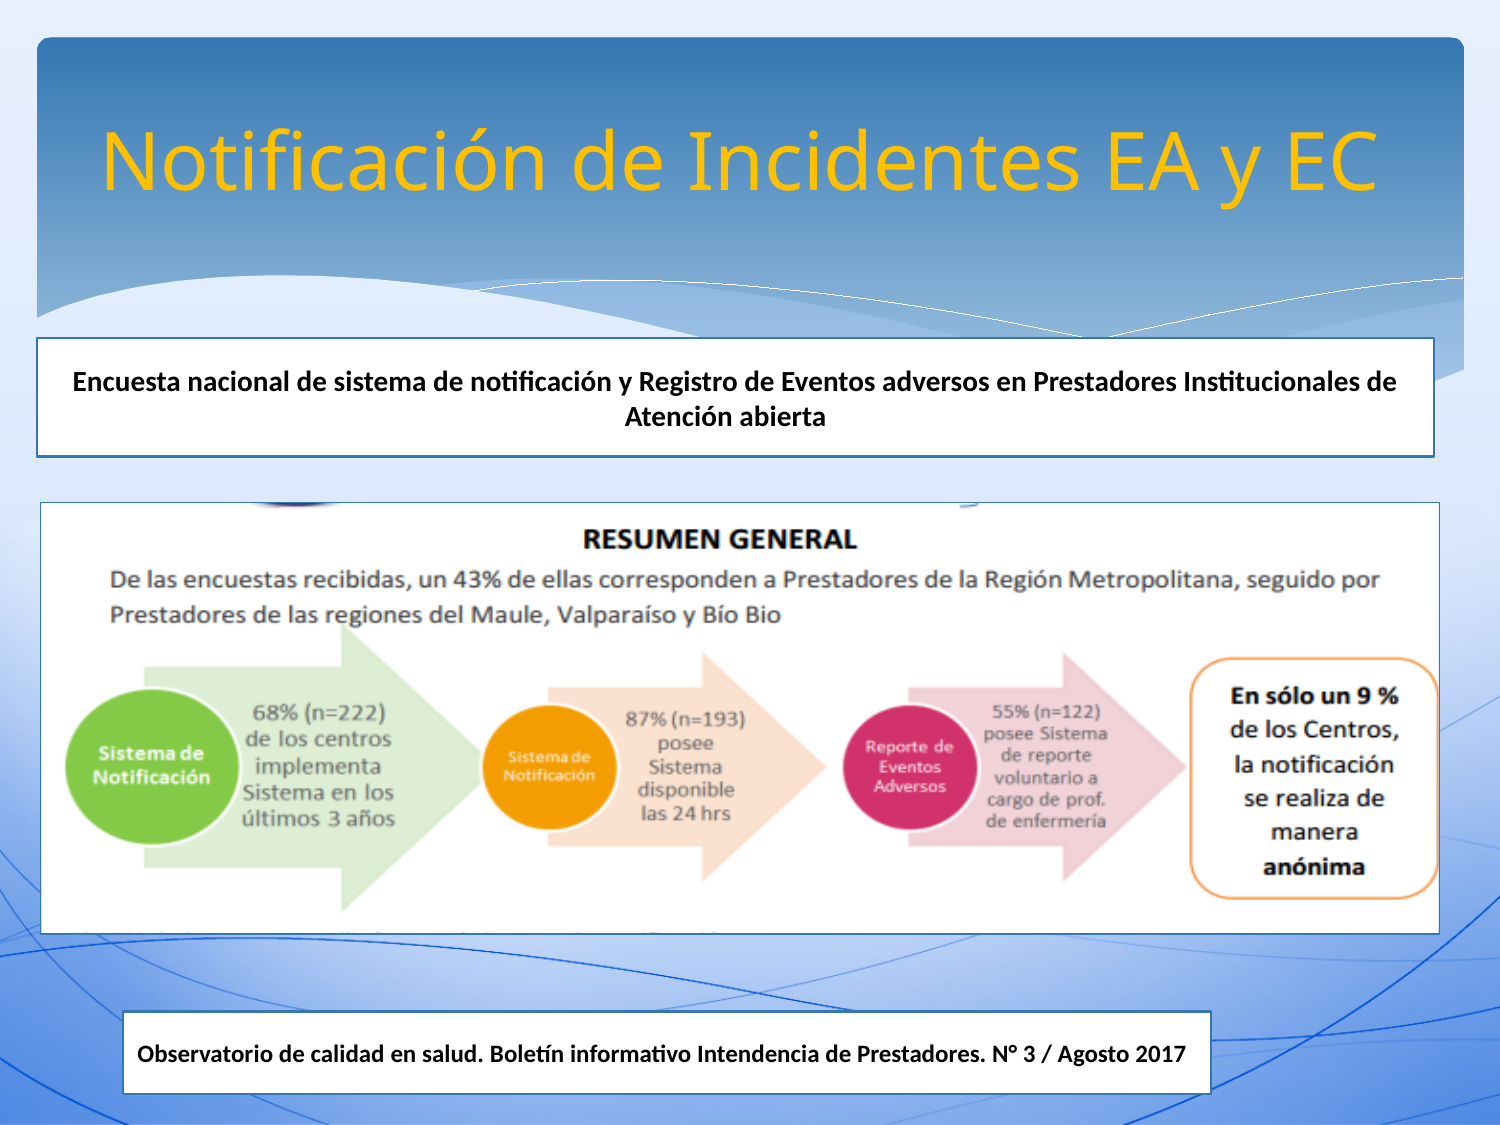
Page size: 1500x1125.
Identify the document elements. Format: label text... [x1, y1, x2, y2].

picture [41, 503, 1439, 934]
text_box Encuesta nacional de sistema de notificación y Registro de Eventos adversos en Prestadores Institucionales de Atención abierta [36, 337, 1435, 458]
title Notificación de Incidentes EA y EC [75, 55, 1425, 261]
list [66, 326, 1473, 988]
text_box Observatorio de calidad en salud. Boletín informativo Intendencia de Prestadores. N° 3 / Agosto 2017 [122, 1010, 1212, 1095]
